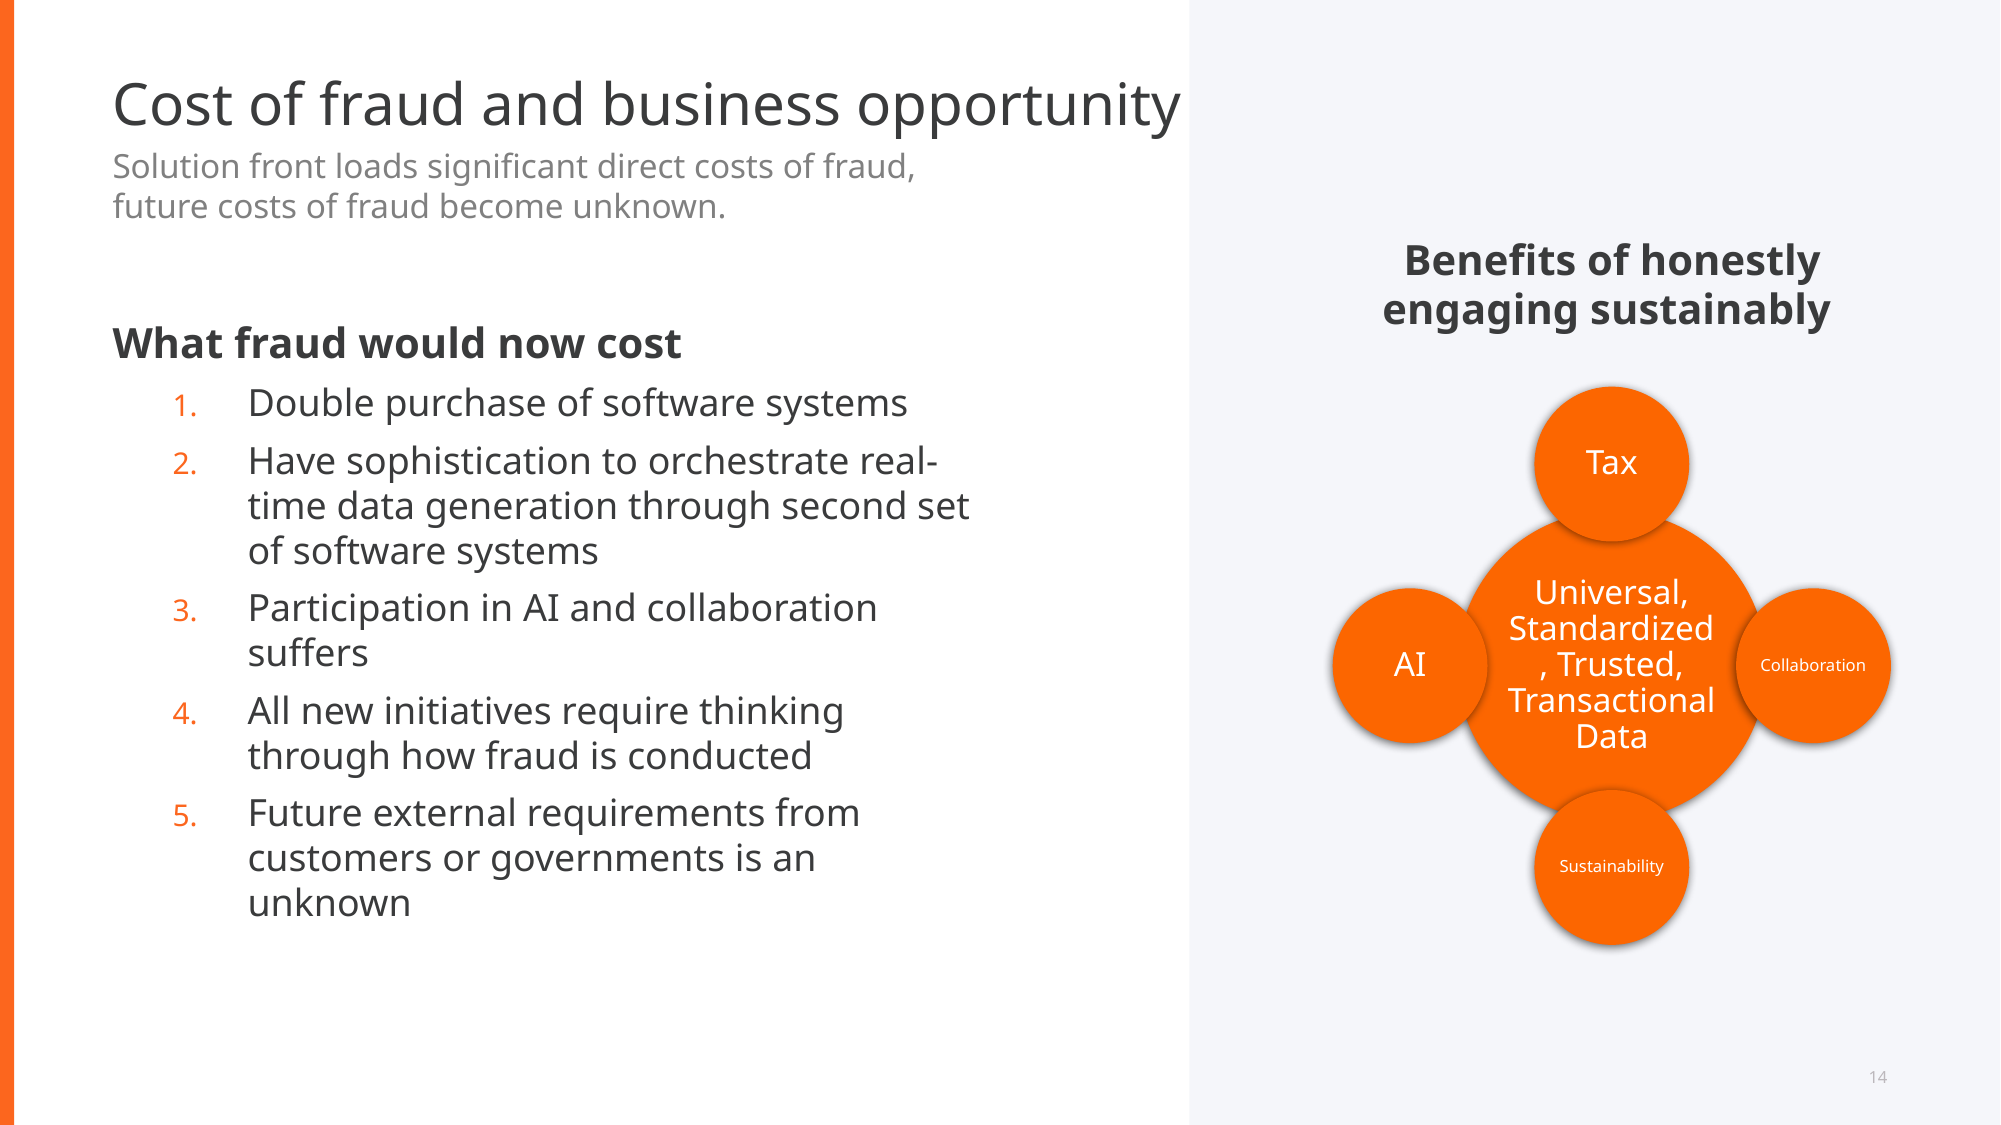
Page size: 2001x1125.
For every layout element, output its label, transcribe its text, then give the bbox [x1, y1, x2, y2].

slide_number 14 [1734, 1059, 1888, 1090]
subtitle Solution front loads significant direct costs of fraud, future costs of fraud become unknown. [112, 145, 959, 223]
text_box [1223, 386, 2000, 945]
title Cost of fraud and business opportunity [112, 75, 1888, 143]
text_box Benefits of honestly engaging sustainably [1358, 233, 1866, 386]
list What fraud would now cost Double purchase of software systems Have sophistication to orchestrate real-time data generation through second set of software systems Participation in AI and collaboration suffers All new initiatives require thinking through how fraud is conducted Future external requirements from customers or governments is an unknown [112, 316, 972, 967]
text_box [1188, 0, 2000, 1125]
